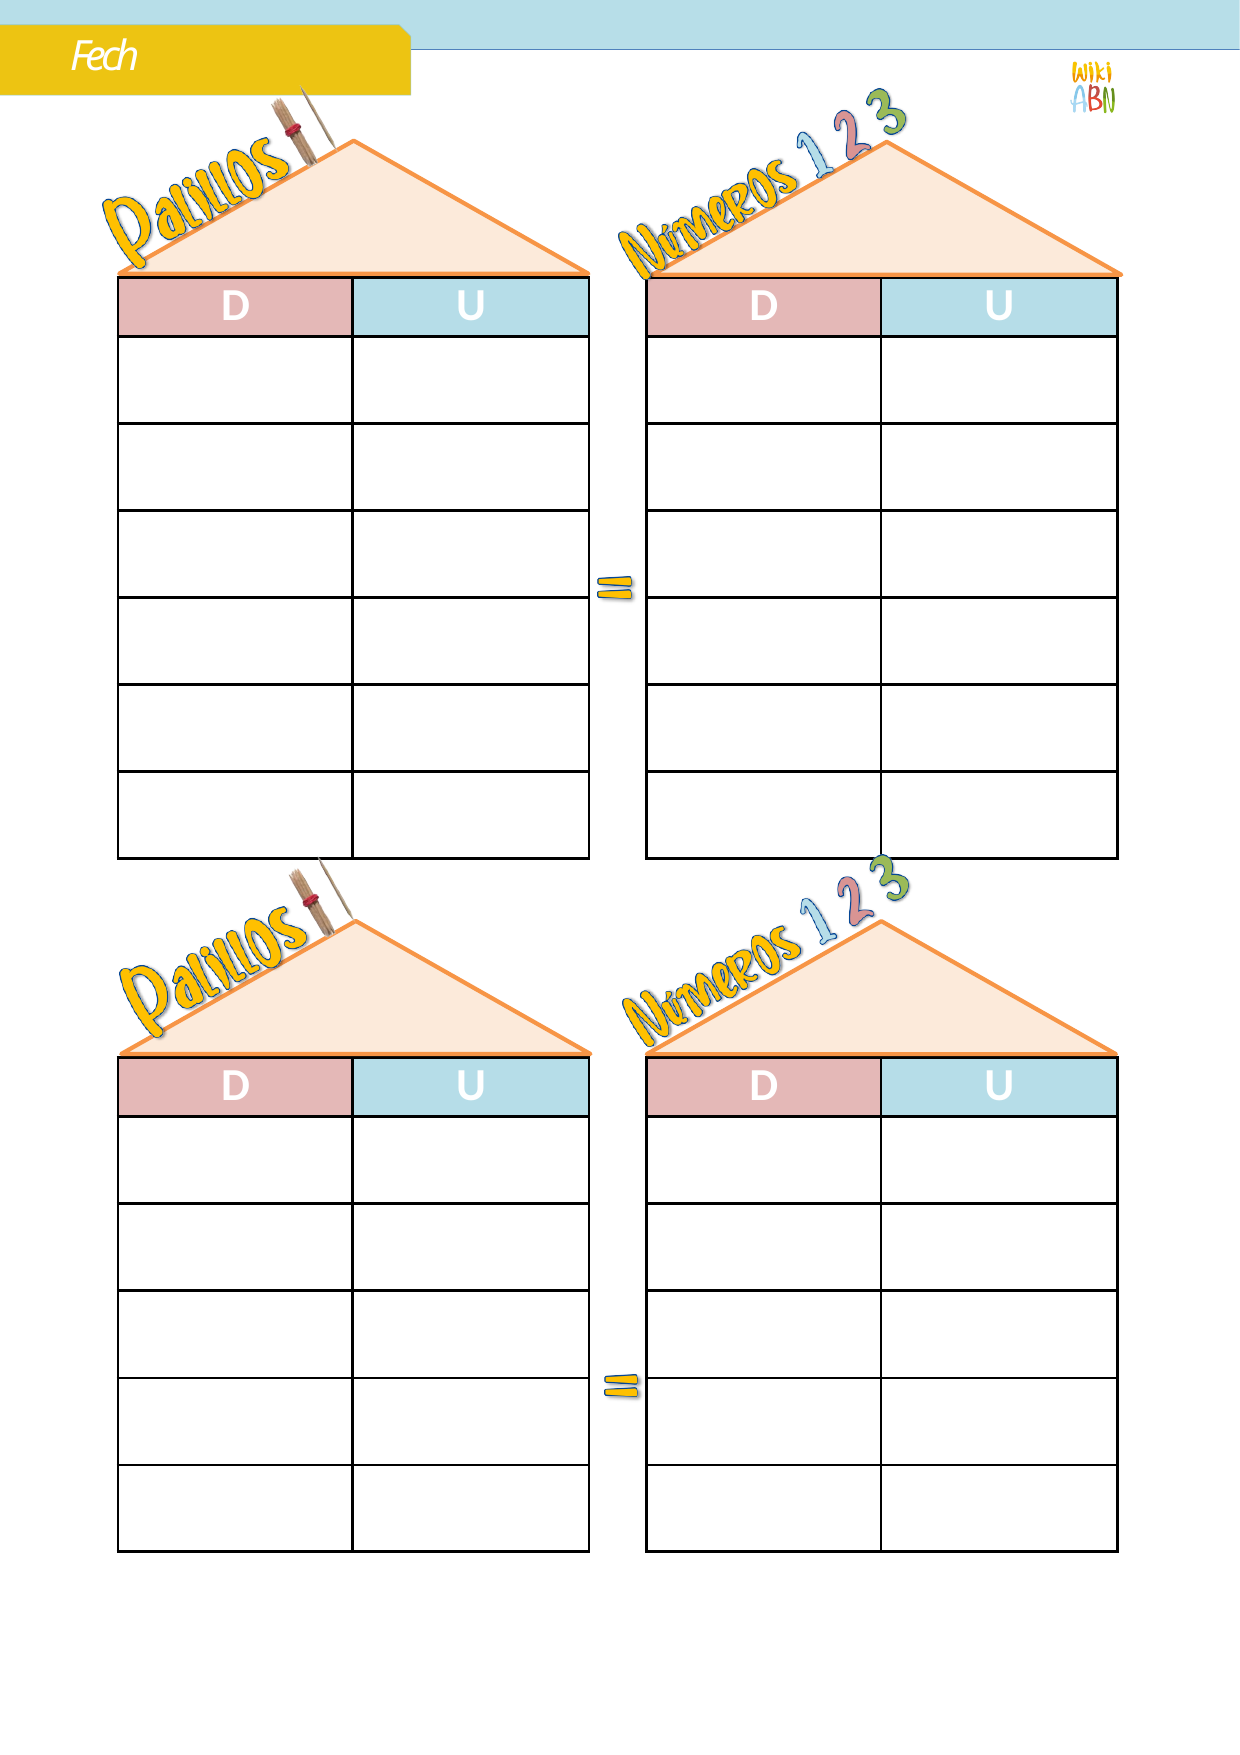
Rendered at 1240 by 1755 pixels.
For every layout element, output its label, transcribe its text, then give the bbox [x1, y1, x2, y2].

table_cell [354, 512, 576, 596]
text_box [581, 498, 648, 642]
table_cell [119, 1205, 351, 1289]
table_cell [882, 599, 1116, 683]
table_cell [354, 1379, 588, 1464]
table_cell [882, 512, 1116, 596]
table_cell [119, 1379, 351, 1464]
picture [1069, 61, 1116, 114]
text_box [74, 56, 1124, 351]
table_cell [652, 512, 880, 596]
table_cell [882, 358, 1116, 422]
table_cell [882, 773, 1116, 821]
table_cell [648, 599, 880, 683]
table_cell [119, 512, 351, 596]
table_cell [354, 1466, 588, 1550]
table_cell [354, 1205, 588, 1289]
table_cell [648, 358, 880, 422]
table_cell [119, 773, 351, 821]
table_cell [648, 425, 880, 509]
table_cell [354, 686, 588, 770]
table_cell [648, 773, 880, 821]
table_cell [354, 358, 588, 422]
table_cell [882, 1379, 1116, 1464]
table_cell [648, 1205, 880, 1289]
table_cell [882, 1205, 1116, 1289]
table_cell [354, 599, 588, 683]
table_cell [882, 425, 1116, 509]
table_cell [648, 686, 880, 770]
table_cell [354, 773, 588, 821]
text_box Fecha: [67, 27, 164, 130]
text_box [91, 822, 1119, 1117]
table_cell [119, 425, 351, 509]
table_cell [354, 1124, 588, 1202]
table_cell [119, 358, 351, 422]
table_cell [882, 1123, 1116, 1202]
table_cell [882, 1466, 1116, 1550]
table_cell [119, 1466, 351, 1550]
picture [588, 1296, 655, 1440]
table_cell [354, 1292, 588, 1377]
table_cell [648, 1124, 880, 1202]
table_cell [119, 599, 351, 683]
table_cell [648, 1292, 880, 1377]
table_cell [648, 1379, 880, 1464]
table_cell [354, 425, 588, 509]
table_cell [648, 1466, 880, 1550]
table_cell [119, 1292, 351, 1377]
table_cell [119, 1124, 351, 1202]
table_cell [882, 1292, 1116, 1377]
table_cell [882, 686, 1116, 770]
table_cell [119, 686, 351, 770]
